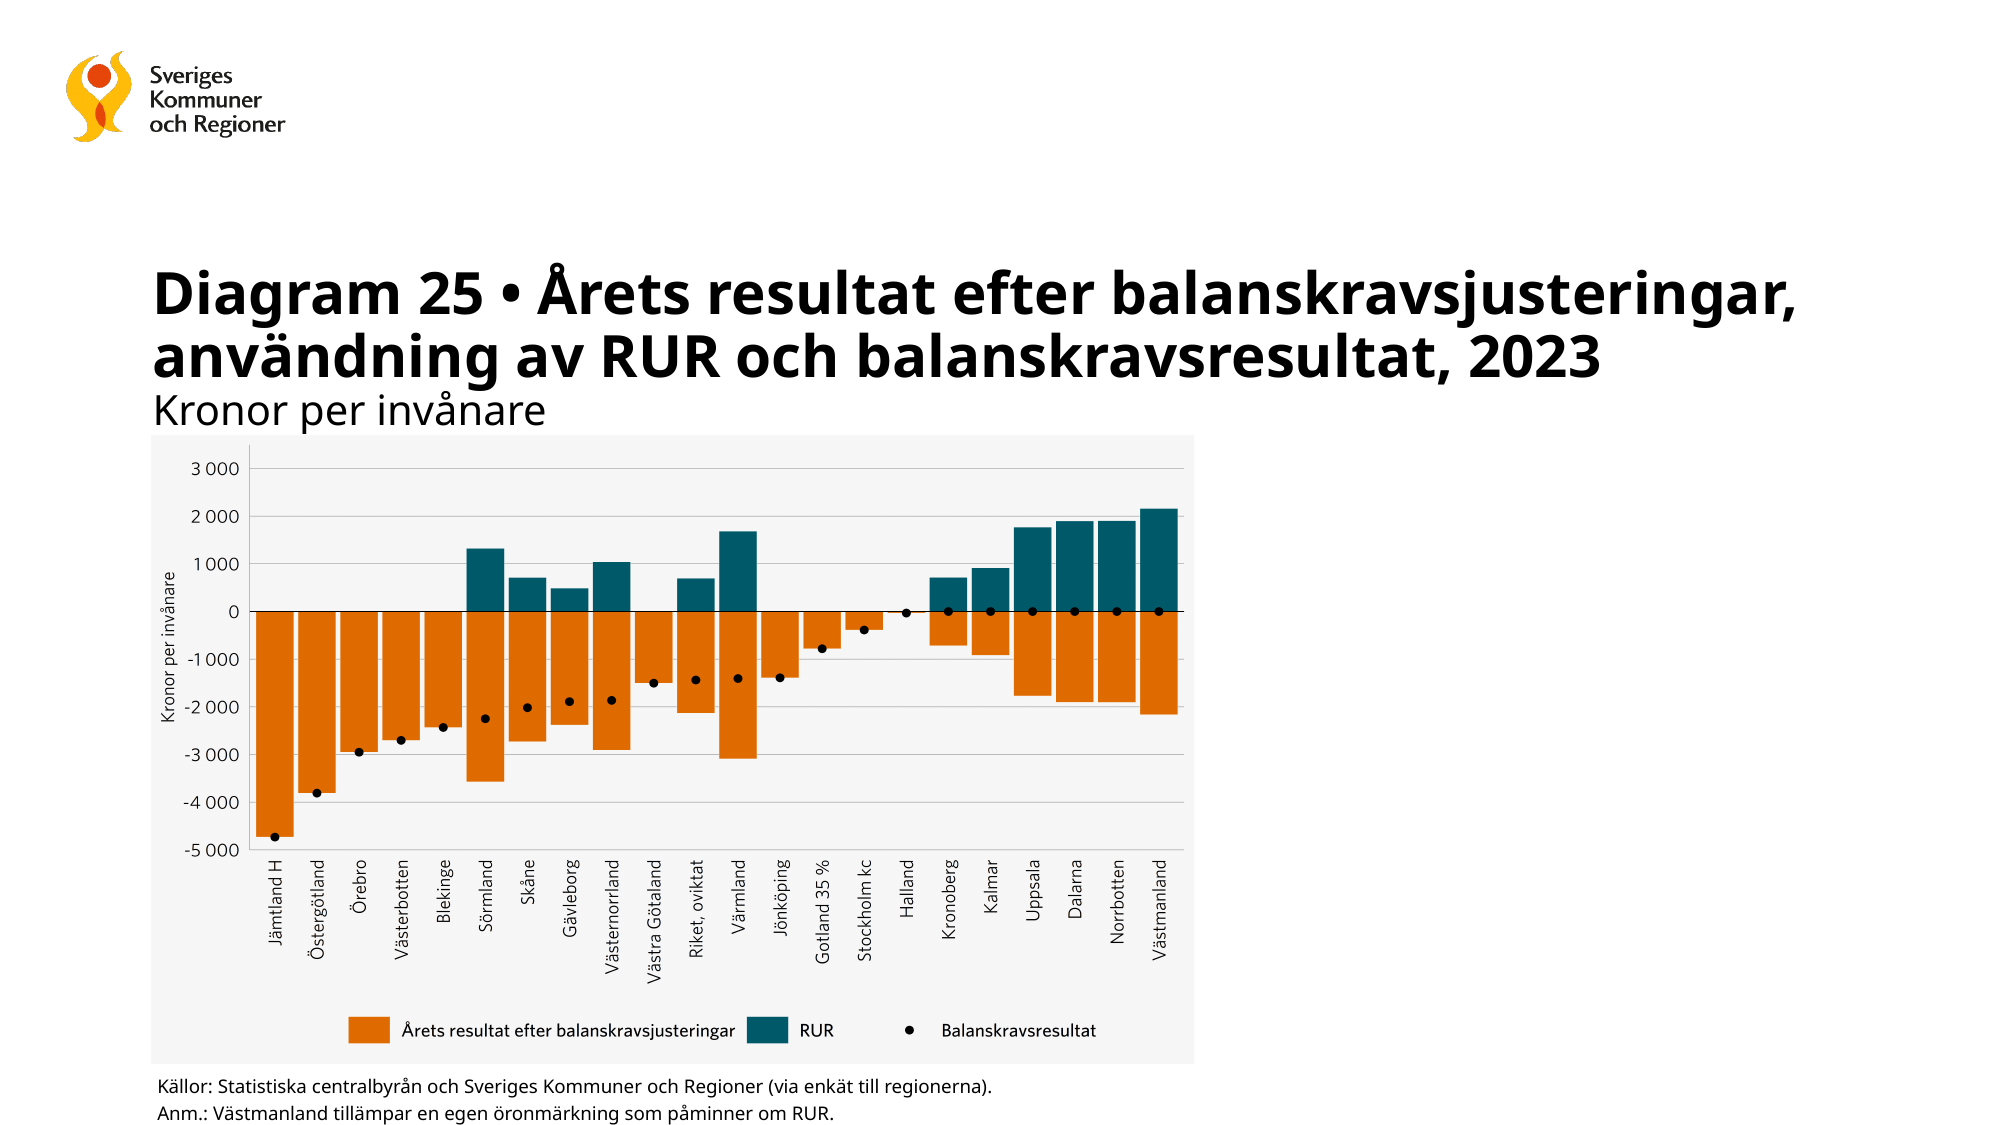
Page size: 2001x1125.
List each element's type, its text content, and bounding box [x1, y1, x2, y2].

text_box Källor: Statistiska centralbyrån och Sveriges Kommuner och Regioner (via enkät till regionerna). Anm.: Västmanland tillämpar en egen öronmärkning som påminner om RUR. [142, 1062, 1143, 1125]
title Diagram 25 • Årets resultat efter balanskravsjusteringar, användning av RUR och balanskravsresultat, 2023 Kronor per invånare [137, 256, 1820, 474]
picture [66, 51, 286, 142]
picture [150, 434, 1195, 1065]
